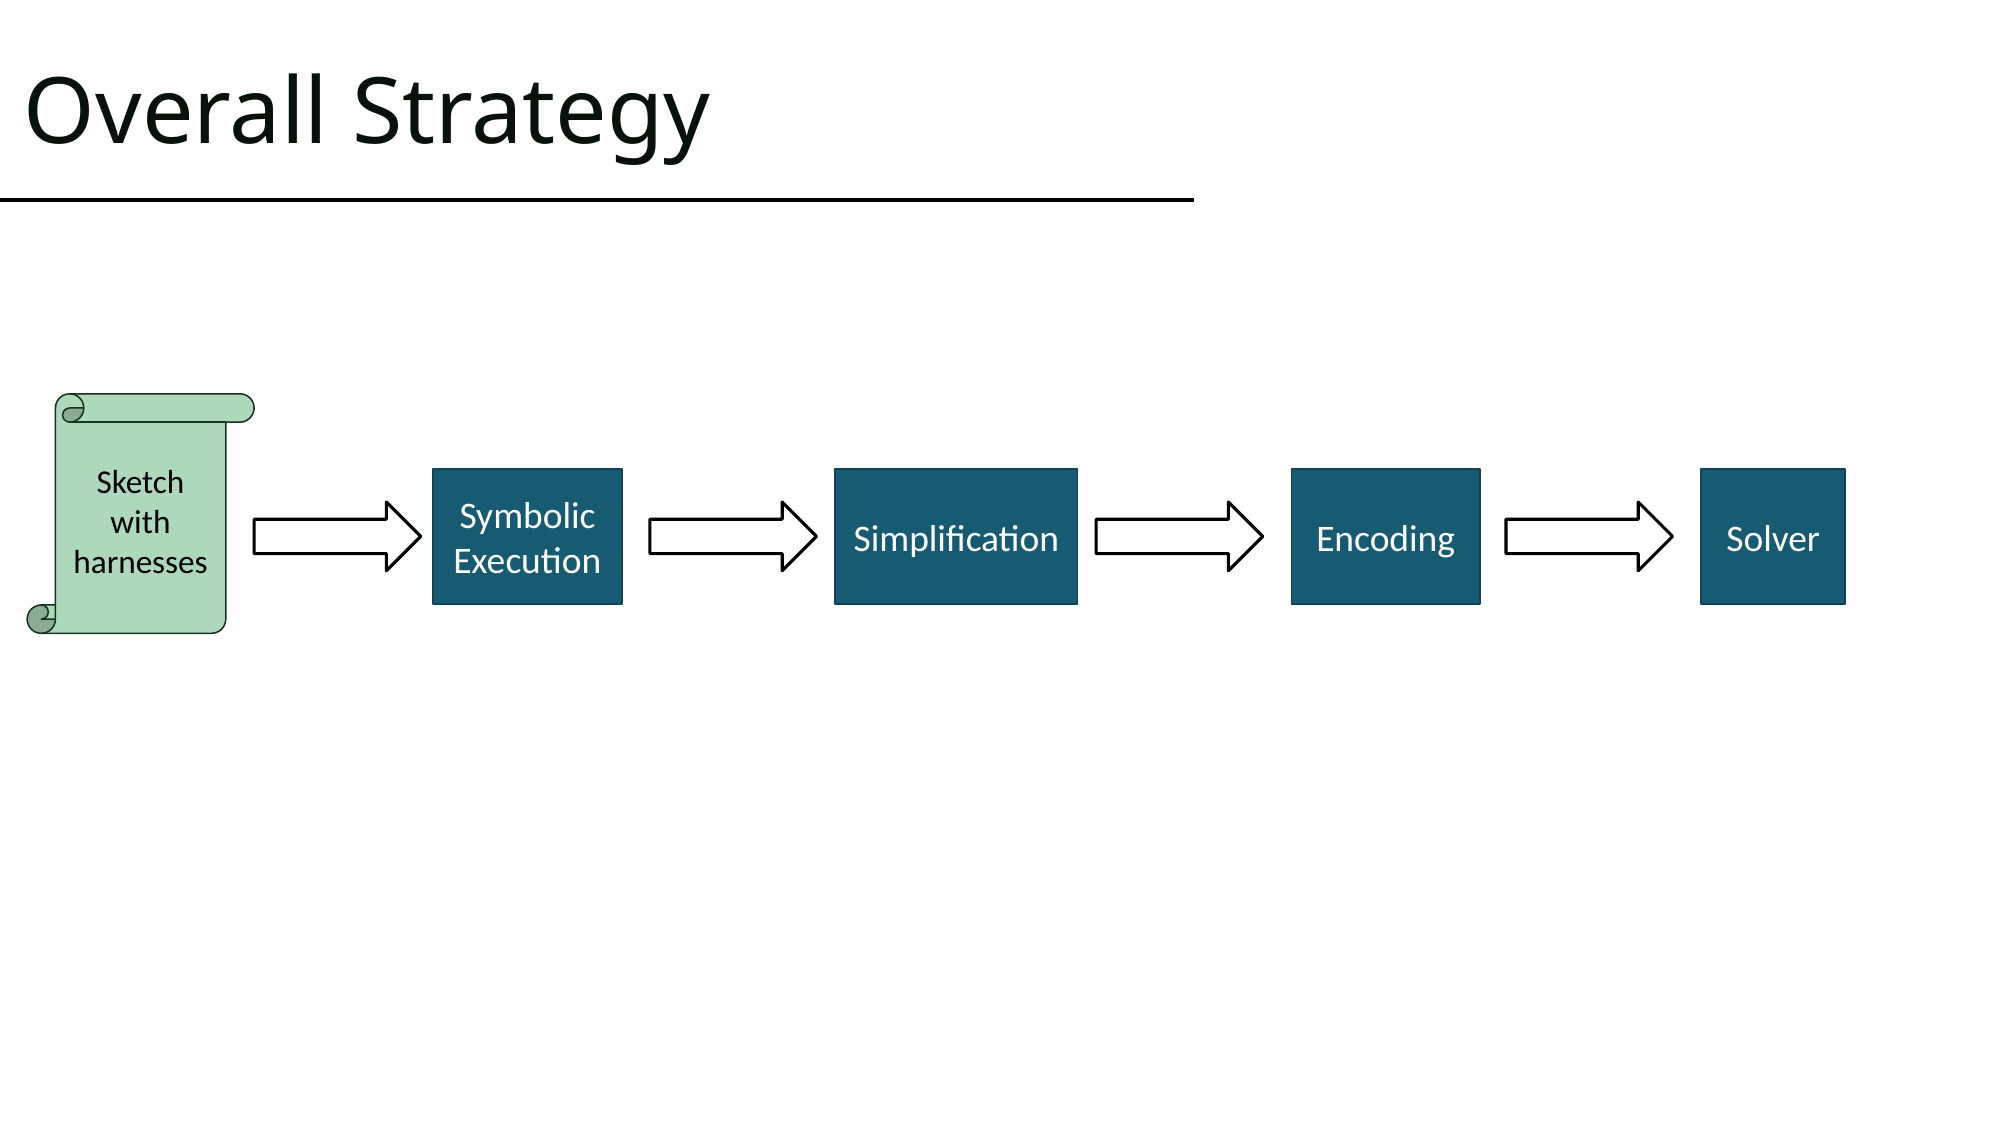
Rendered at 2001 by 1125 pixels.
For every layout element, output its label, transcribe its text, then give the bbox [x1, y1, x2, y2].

text_box Encoding [1291, 468, 1481, 605]
text_box [253, 501, 422, 572]
text_box [649, 501, 818, 572]
title Overall Strategy [8, 4, 1136, 223]
text_box Solver [1700, 468, 1846, 605]
text_box [1095, 501, 1264, 572]
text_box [64, 409, 82, 421]
text_box Sketch with harnesses [26, 393, 255, 635]
text_box [1505, 501, 1674, 572]
text_box Simplification [834, 468, 1078, 605]
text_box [28, 606, 54, 632]
text_box Symbolic Execution [432, 468, 623, 605]
